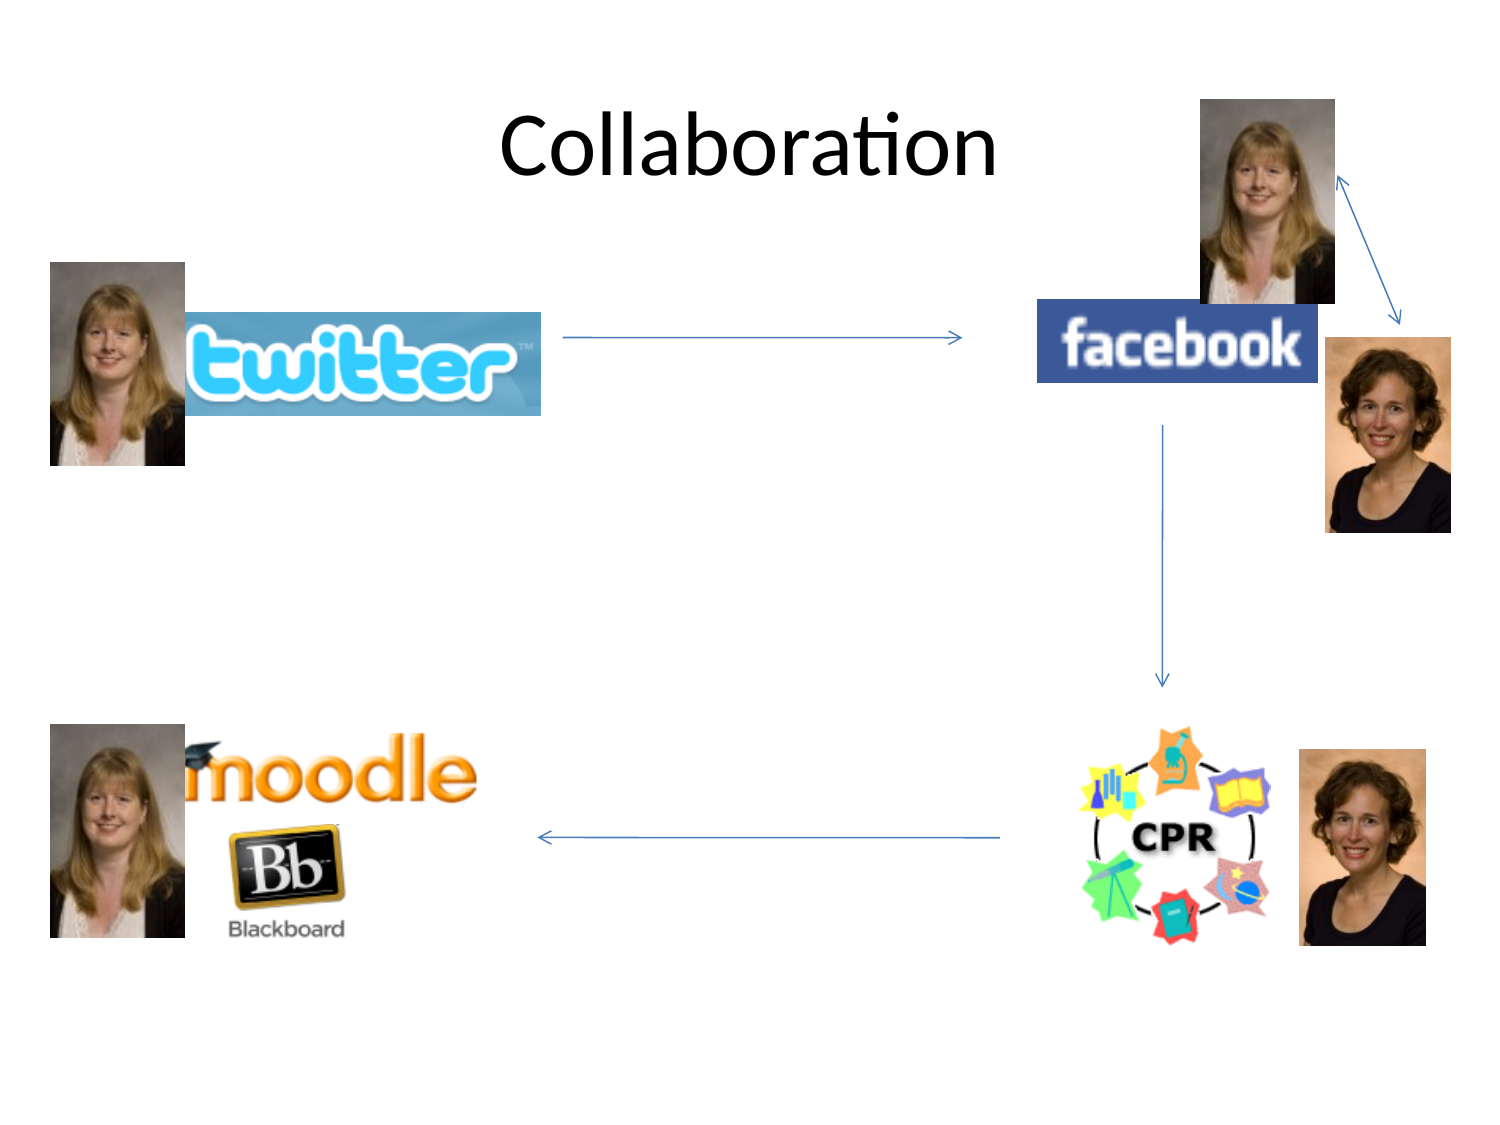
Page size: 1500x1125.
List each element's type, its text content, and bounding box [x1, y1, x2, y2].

title Collaboration [75, 45, 1425, 233]
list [188, 312, 541, 416]
picture [212, 824, 354, 944]
picture [1324, 337, 1451, 534]
picture [49, 724, 483, 938]
picture [49, 262, 185, 466]
picture [1037, 99, 1335, 383]
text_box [1293, 218, 1444, 282]
picture [1299, 749, 1426, 946]
picture [1074, 724, 1271, 951]
